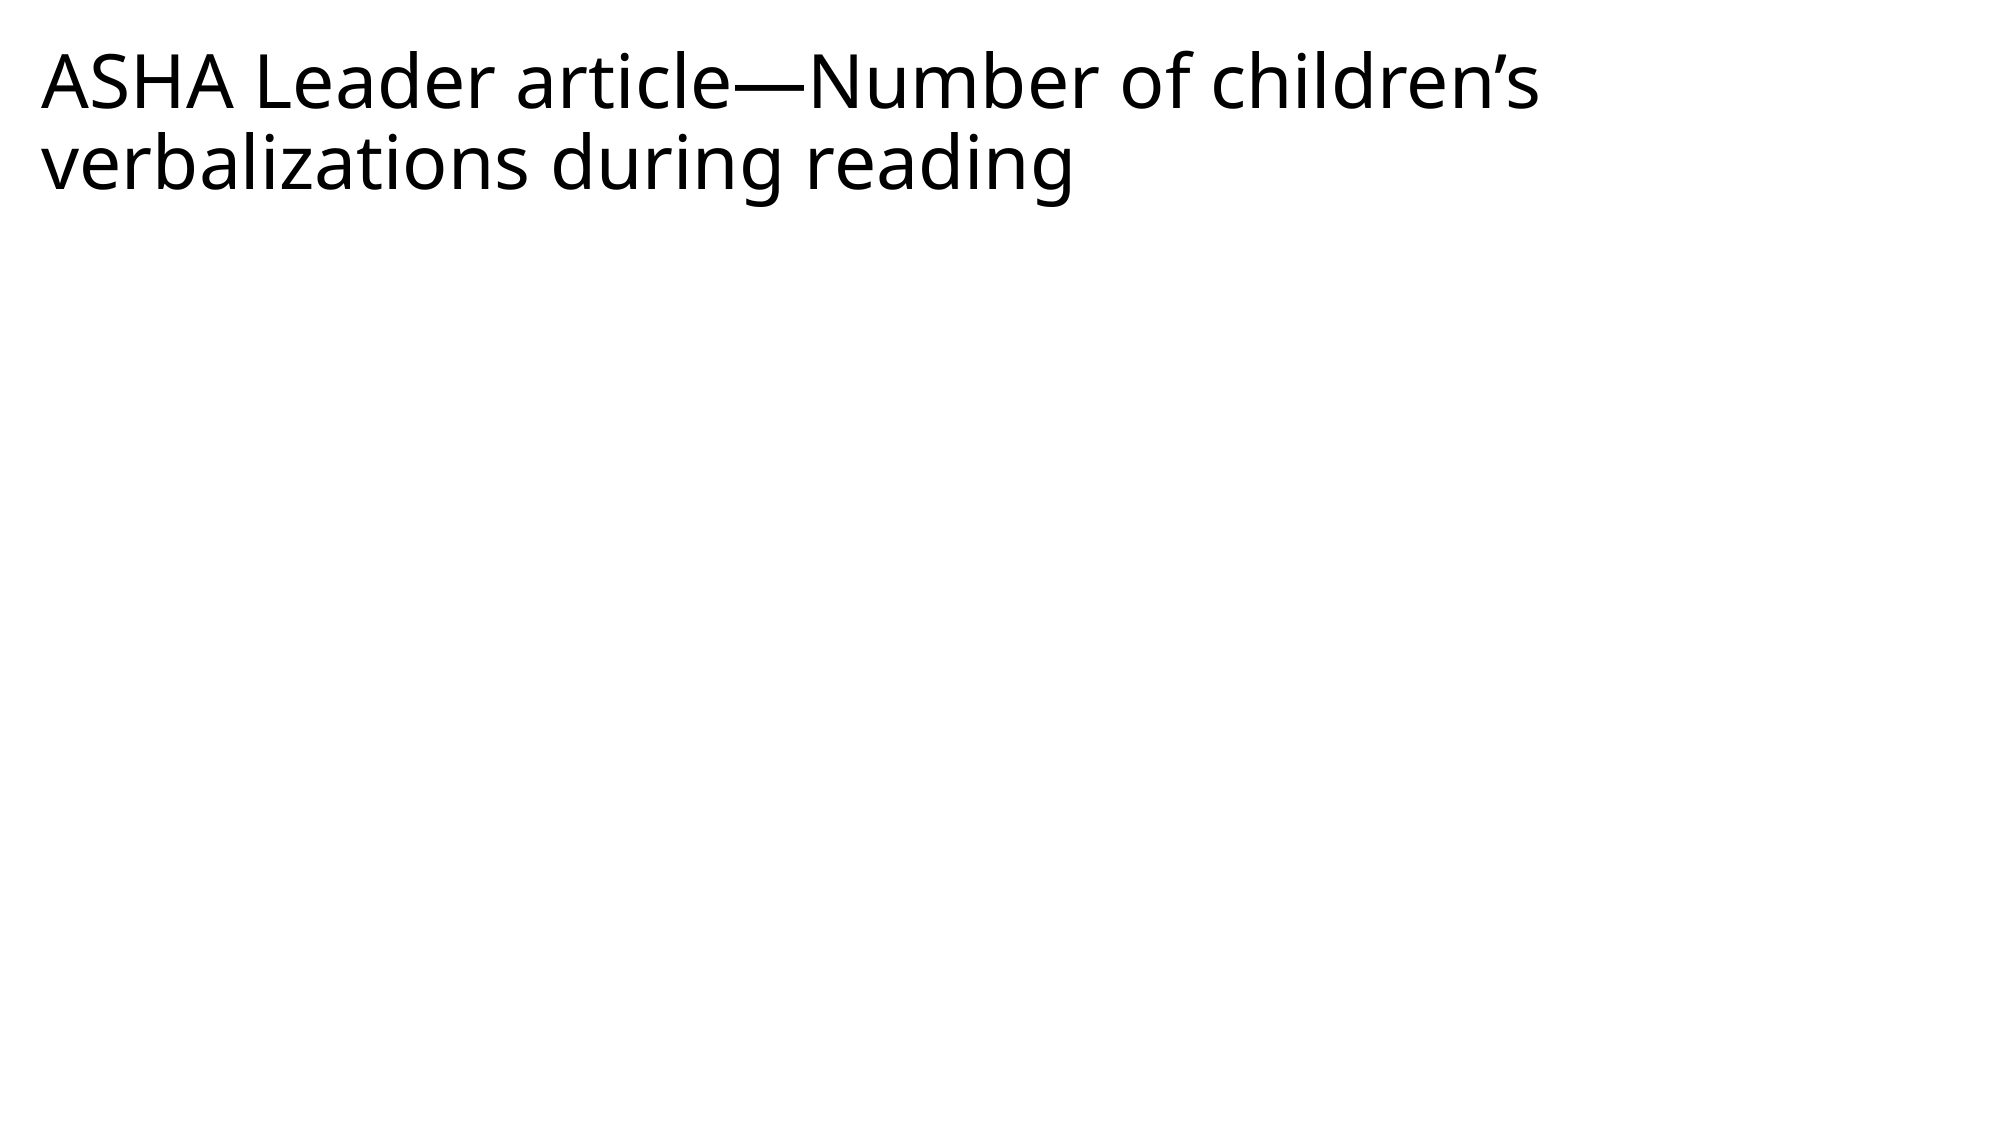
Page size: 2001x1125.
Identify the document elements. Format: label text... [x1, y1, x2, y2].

title ASHA Leader article—Number of children’s verbalizations during reading [26, 24, 1713, 225]
